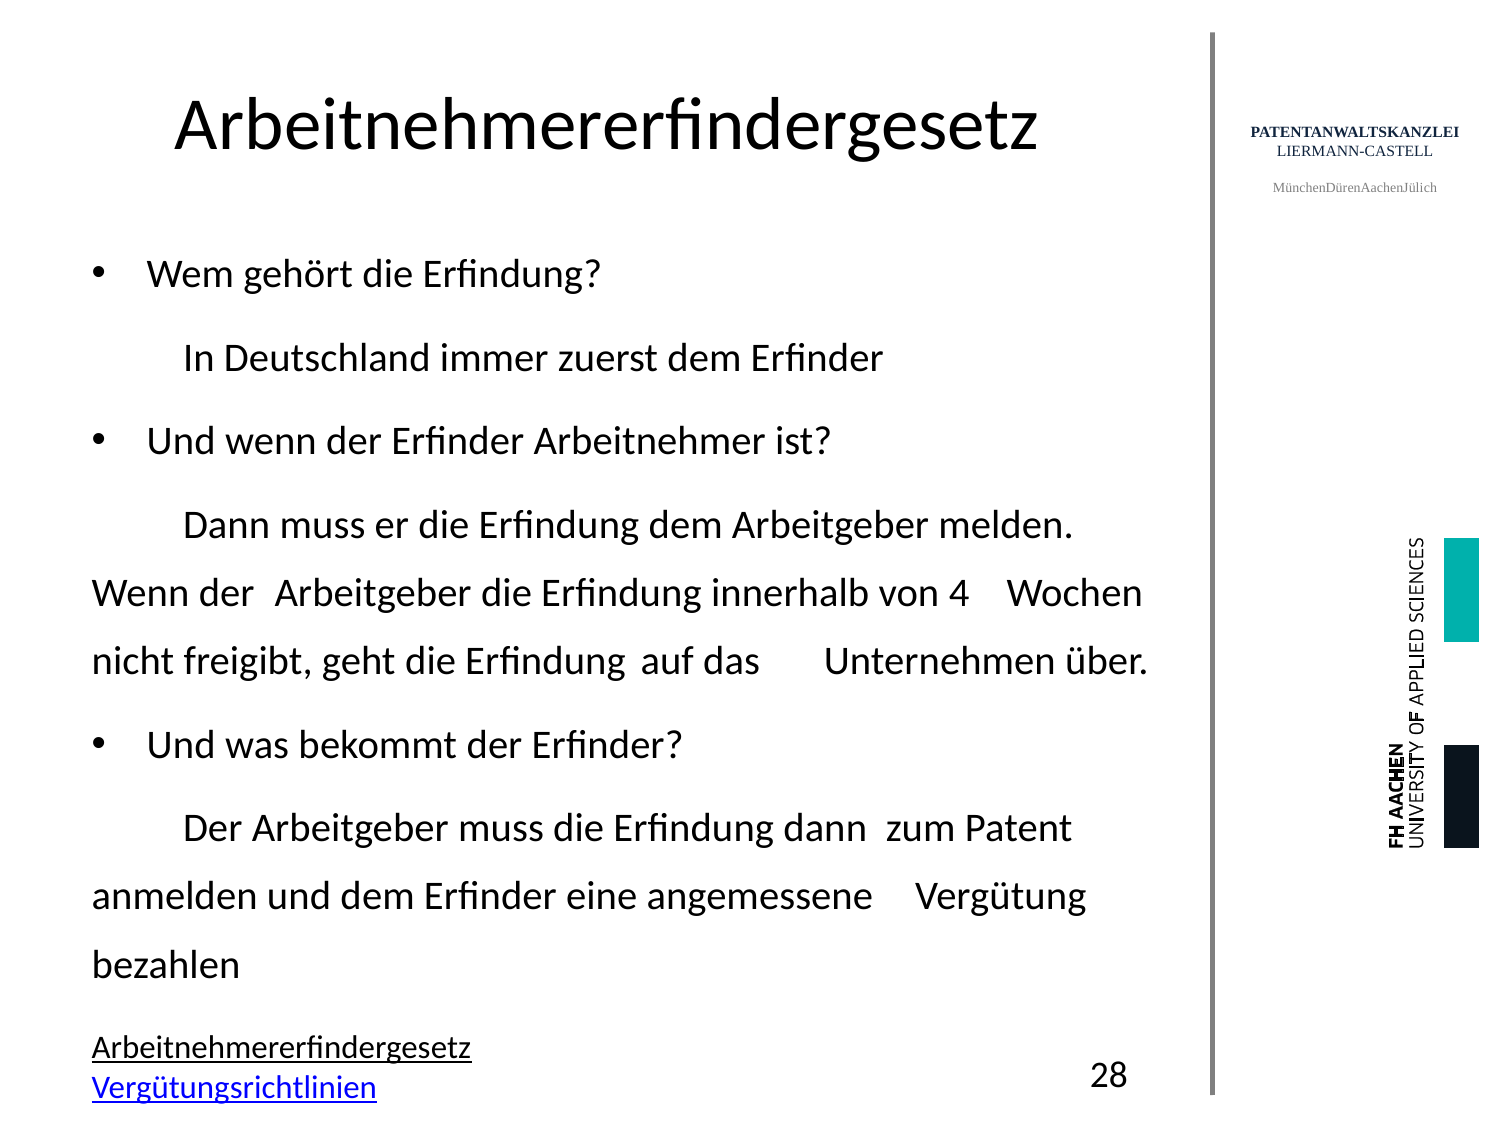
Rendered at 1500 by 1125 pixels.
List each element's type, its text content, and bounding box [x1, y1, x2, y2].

title Arbeitnehmererfindergesetz [75, 45, 1140, 194]
slide_number 28 [1074, 1042, 1425, 1103]
list Wem gehört die Erfindung? In Deutschland immer zuerst dem Erfinder Und wenn der Erfinder Arbeitnehmer ist? Dann muss er die Erfindung dem Arbeitgeber melden. Wenn der Arbeitgeber die Erfindung innerhalb von 4 Wochen nicht freigibt, geht die Erfindung auf das Unternehmen über. Und was bekommt der Erfinder? Der Arbeitgeber muss die Erfindung dann zum Patent anmelden und dem Erfinder eine angemessene Vergütung bezahlen Arbeitnehmererfindergesetz Vergütungsrichtlinien [76, 219, 1177, 1125]
